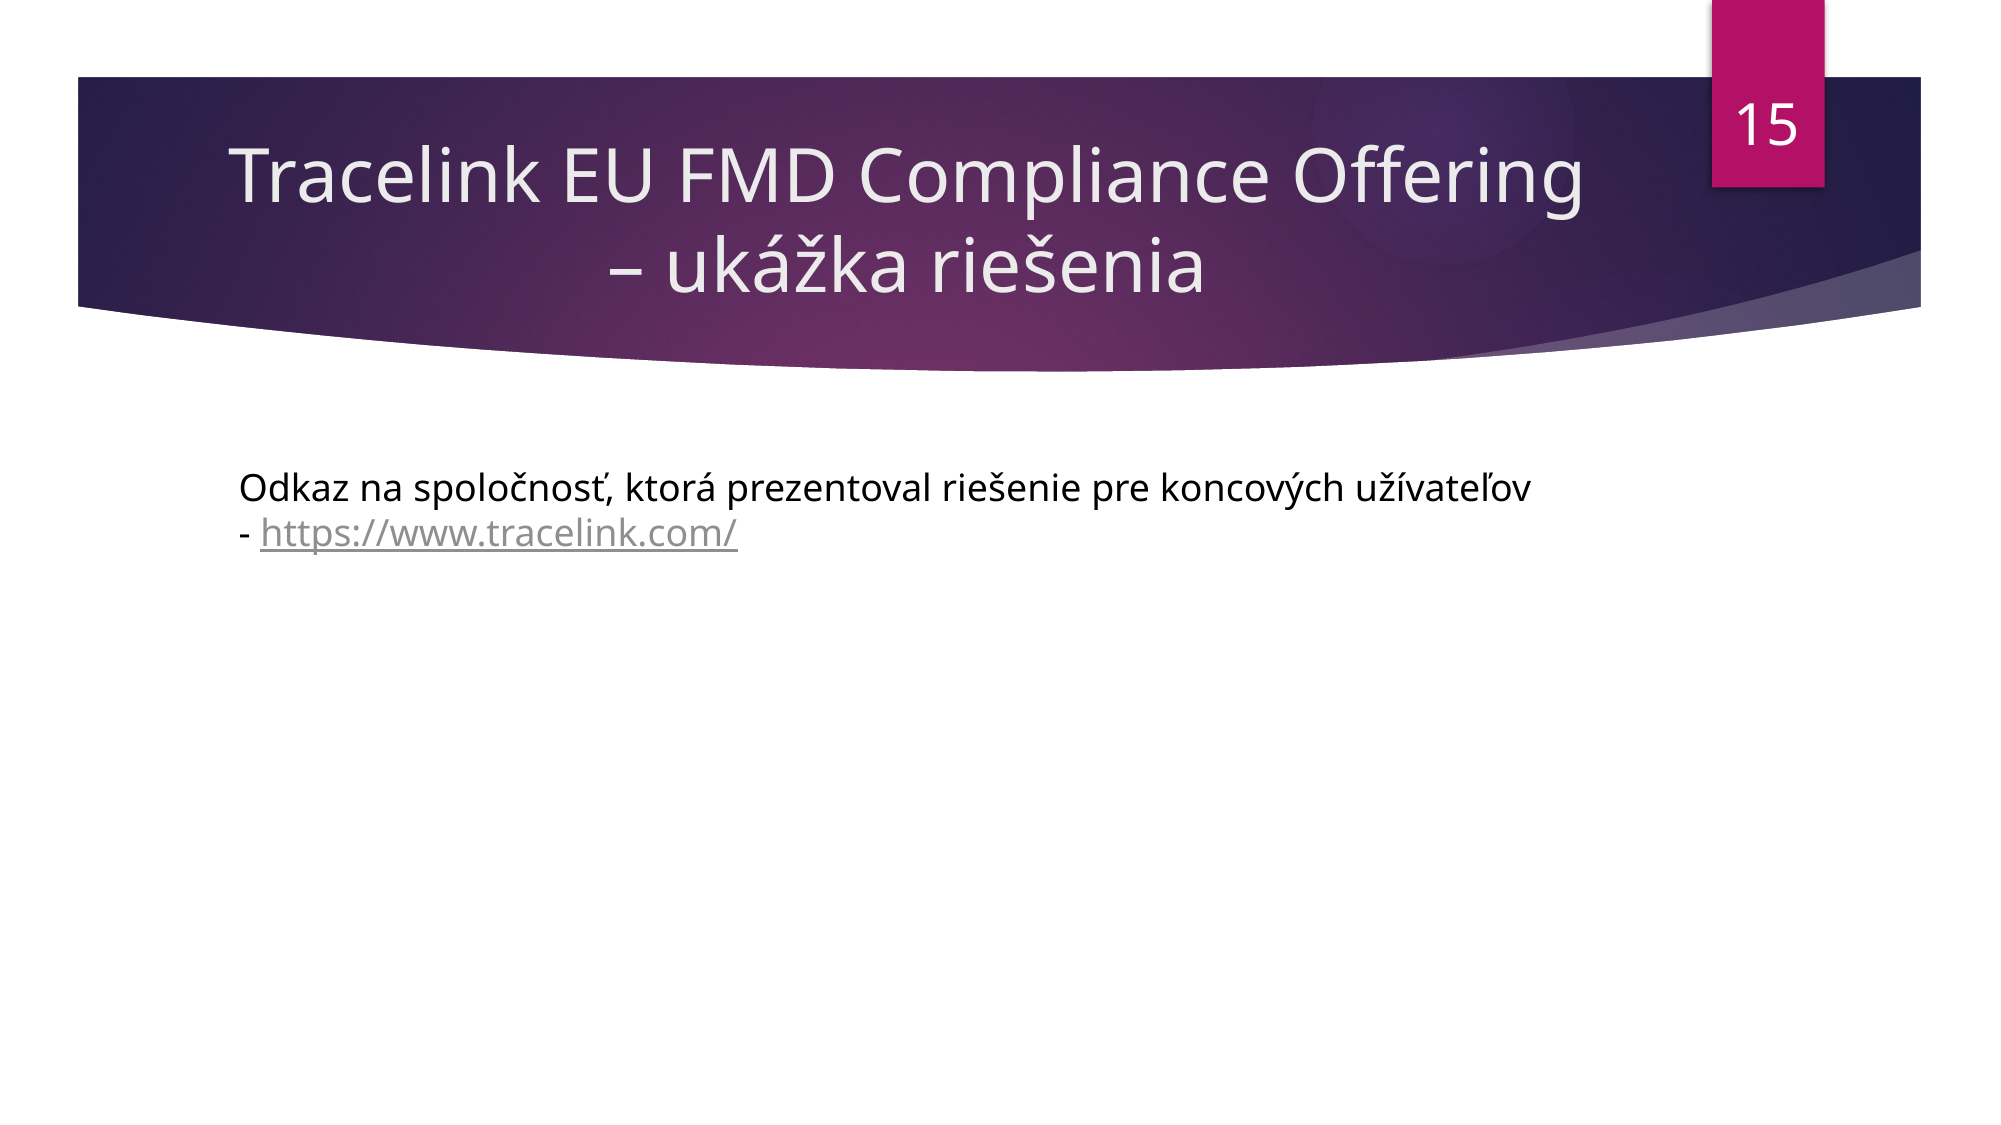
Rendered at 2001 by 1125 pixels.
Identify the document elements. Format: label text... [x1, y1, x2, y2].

text_box Odkaz na spoločnosť, ktorá prezentoval riešenie pre koncových užívateľov - https://www.tracelink.com/ [223, 456, 1548, 568]
title Tracelink EU FMD Compliance Offering – ukážka riešenia [189, 159, 1627, 276]
slide_number 15 [1698, 48, 1836, 175]
